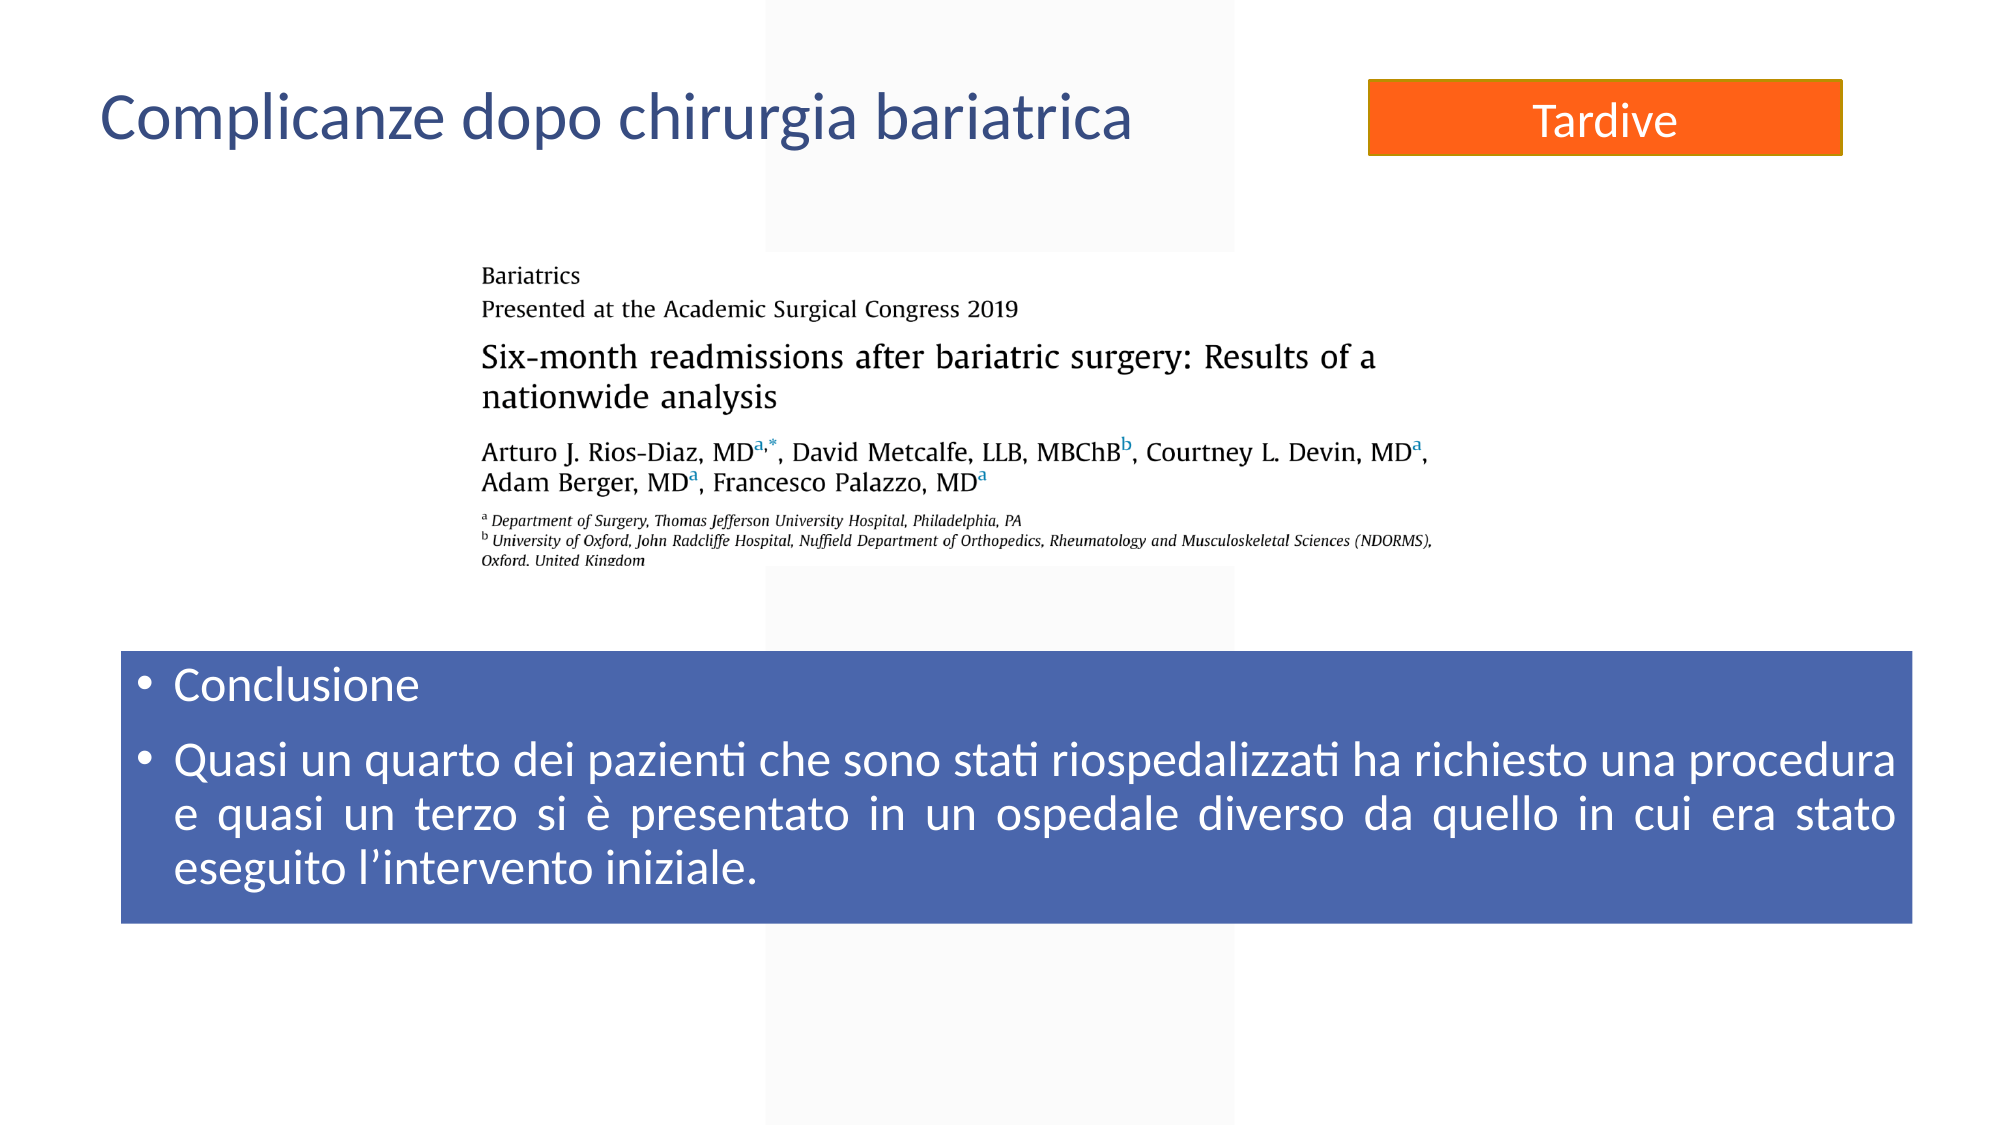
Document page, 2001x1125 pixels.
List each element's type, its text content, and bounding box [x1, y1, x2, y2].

text_box Conclusione Quasi un quarto dei pazienti che sono stati riospedalizzati ha richiesto una procedura e quasi un terzo si è presentato in un ospedale diverso da quello in cui era stato eseguito l’intervento iniziale. [121, 651, 1913, 924]
text_box Complicanze dopo chirurgia bariatrica [85, 73, 1214, 179]
text_box Tardive [1368, 79, 1843, 156]
picture [469, 251, 1502, 566]
